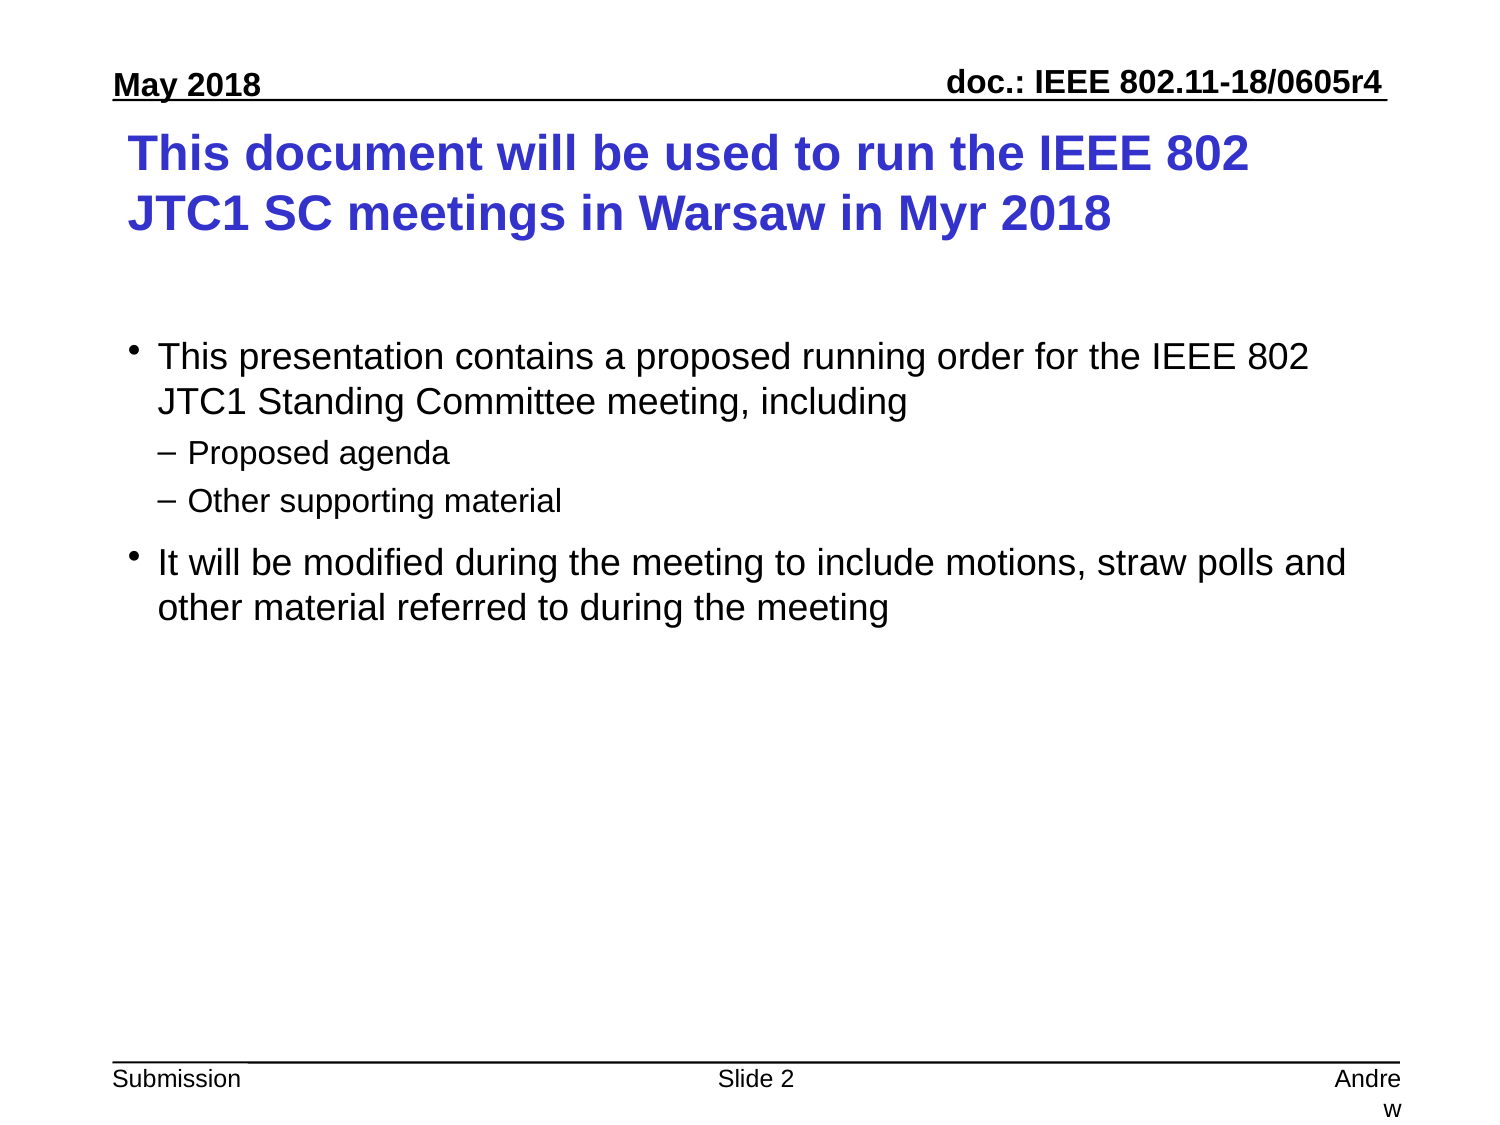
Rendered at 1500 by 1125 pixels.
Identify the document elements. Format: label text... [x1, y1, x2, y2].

slide_number Slide 2 [709, 1061, 803, 1093]
footer Andrew Myles, Cisco [1320, 1061, 1402, 1093]
title This document will be used to run the IEEE 802 JTC1 SC meetings in Warsaw in Myr 2018 [112, 112, 1388, 288]
list This presentation contains a proposed running order for the IEEE 802 JTC1 Standing Committee meeting, including Proposed agenda Other supporting material It will be modified during the meeting to include motions, straw polls and other material referred to during the meeting [112, 324, 1388, 1000]
